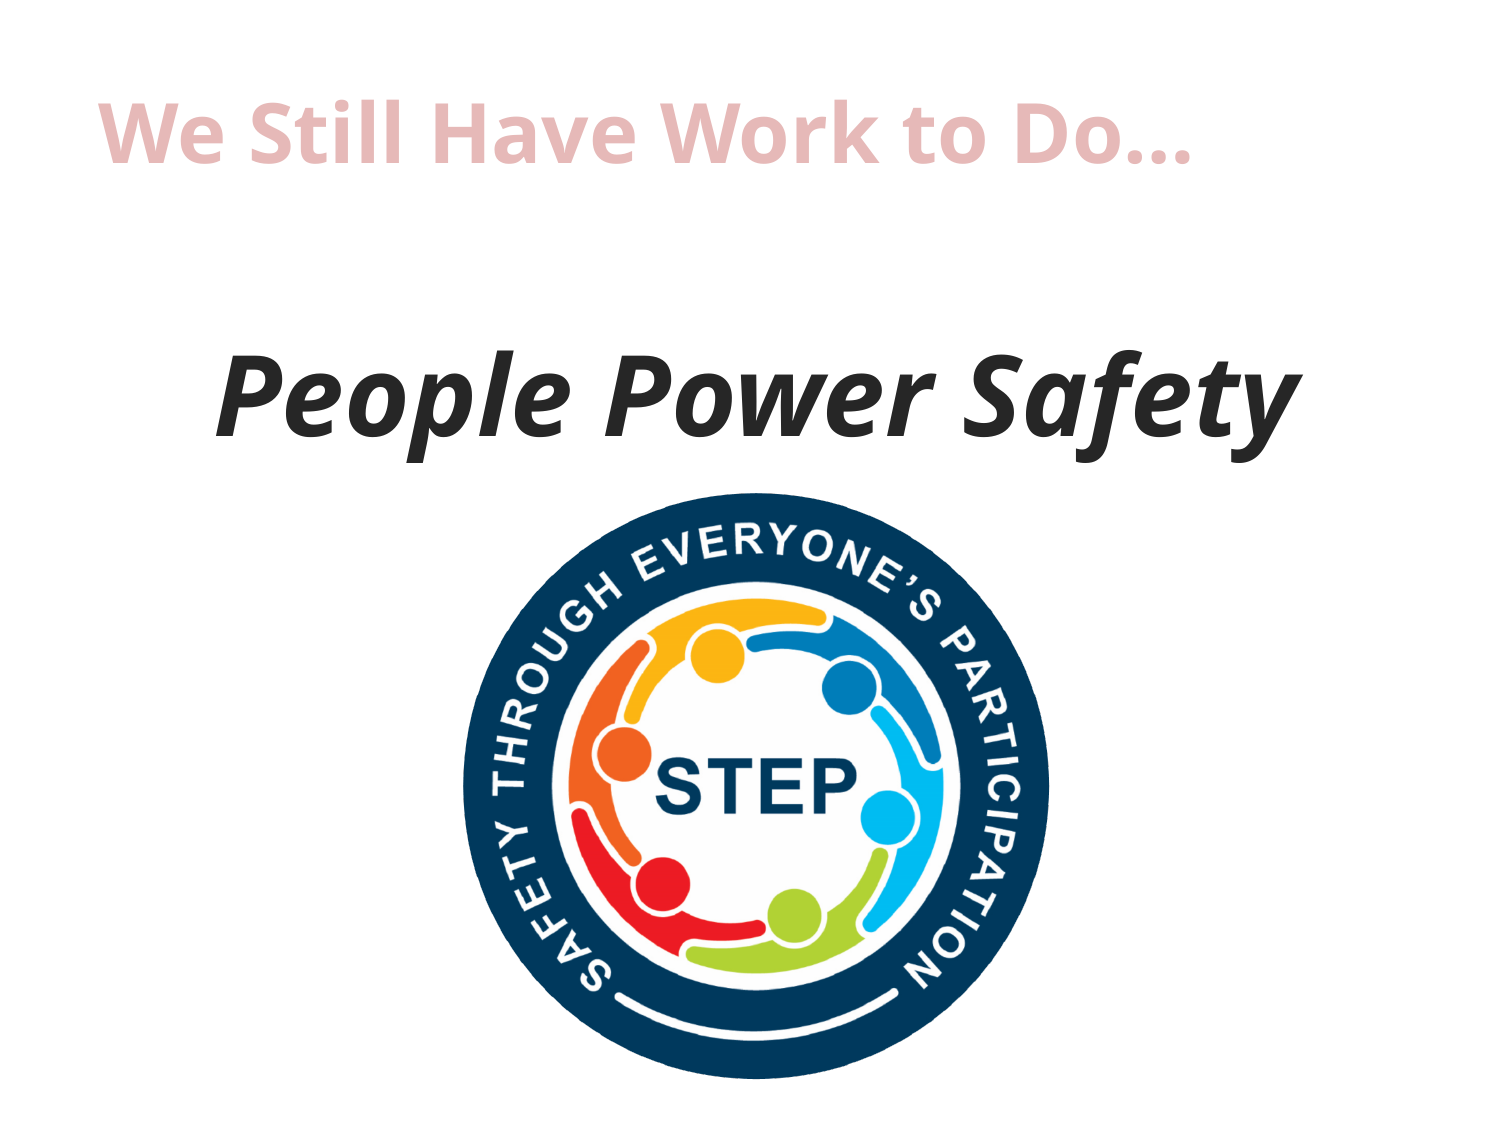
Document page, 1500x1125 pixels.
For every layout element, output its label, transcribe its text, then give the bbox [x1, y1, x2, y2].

text_box People Power Safety [50, 316, 1462, 438]
title We Still Have Work to Do… [83, 90, 1434, 171]
picture [462, 491, 1050, 1080]
